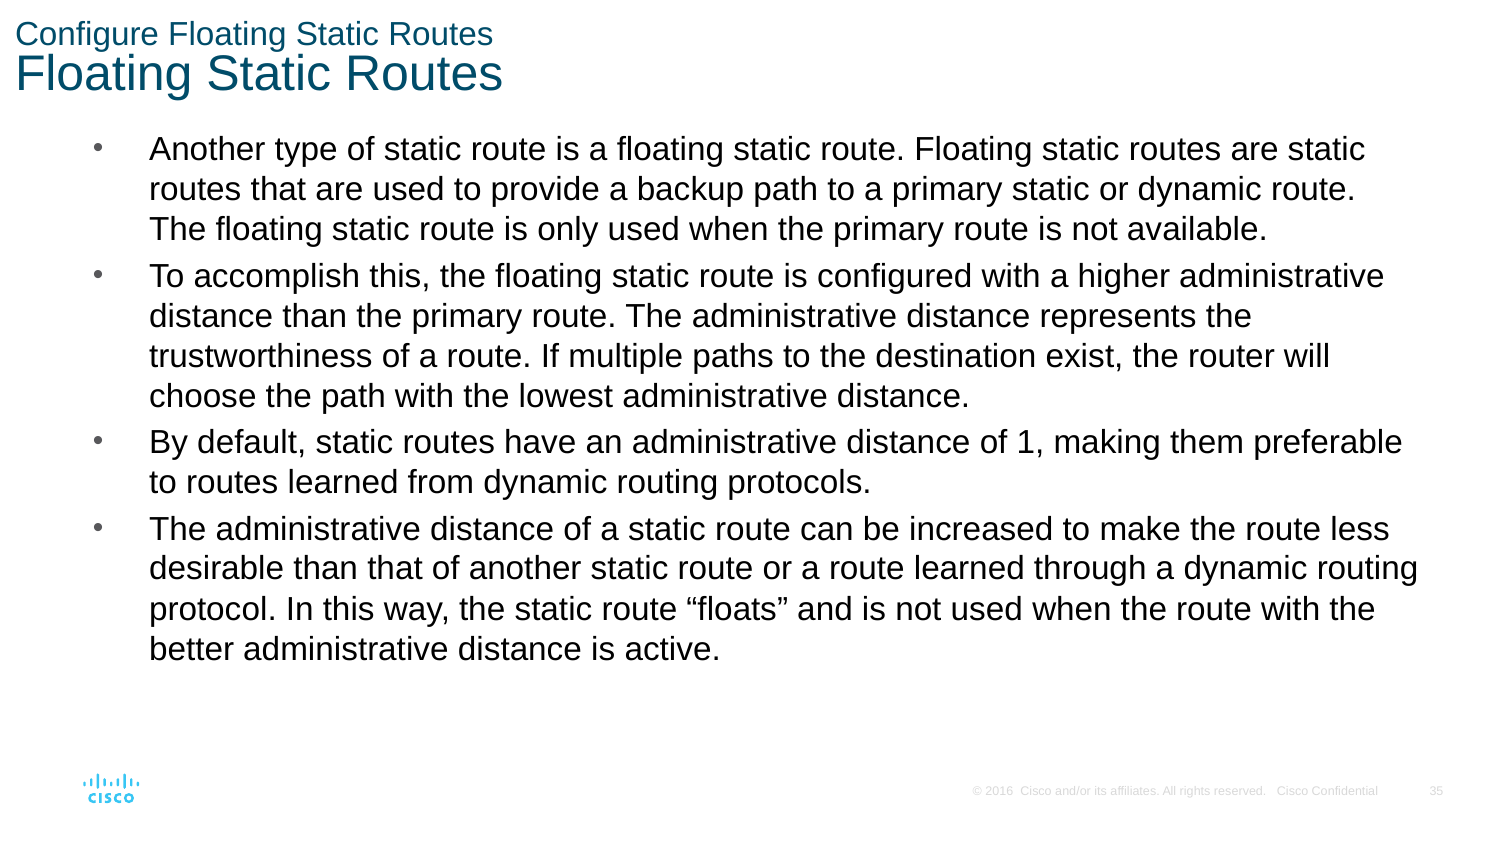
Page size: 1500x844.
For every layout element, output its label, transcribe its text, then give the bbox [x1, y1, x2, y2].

title Configure Floating Static Routes Floating Static Routes [0, 0, 1369, 121]
list Another type of static route is a floating static route. Floating static routes are static routes that are used to provide a backup path to a primary static or dynamic route. The floating static route is only used when the primary route is not available. To accomplish this, the floating static route is configured with a higher administrative distance than the primary route. The administrative distance represents the trustworthiness of a route. If multiple paths to the destination exist, the router will choose the path with the lowest administrative distance. By default, static routes have an administrative distance of 1, making them preferable to routes learned from dynamic routing protocols. The administrative distance of a static route can be increased to make the route less desirable than that of another static route or a route learned through a dynamic routing protocol. In this way, the static route “floats” and is not used when the route with the better administrative distance is active. [77, 120, 1437, 726]
